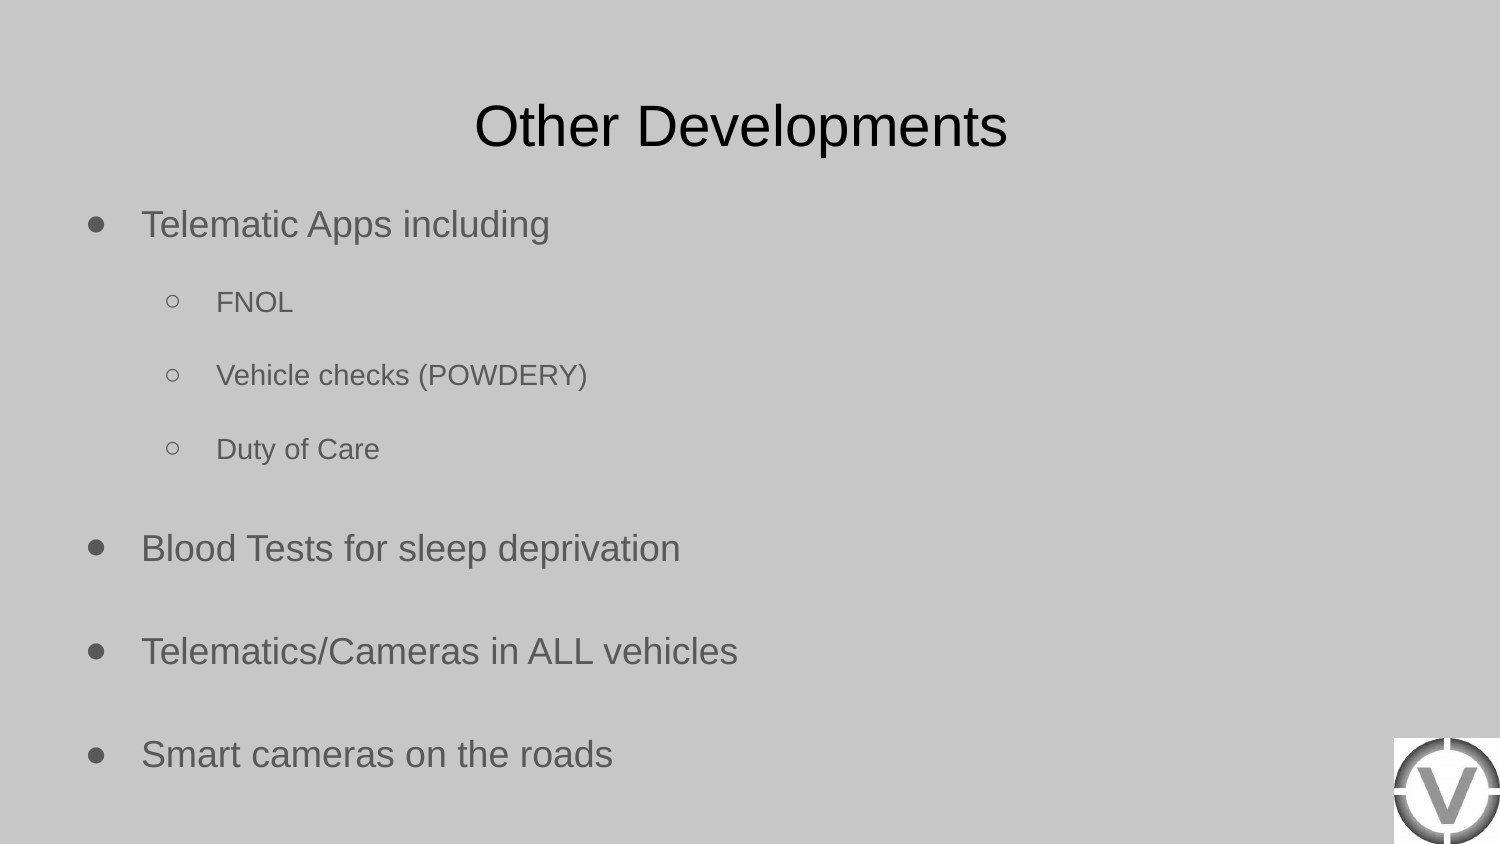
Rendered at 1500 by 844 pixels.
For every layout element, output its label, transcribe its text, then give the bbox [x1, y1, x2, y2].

list Telematic Apps including FNOL Vehicle checks (POWDERY) Duty of Care Blood Tests for sleep deprivation Telematics/Cameras in ALL vehicles Smart cameras on the roads [51, 177, 1449, 750]
title Other Developments [51, 72, 1449, 167]
picture [1393, 737, 1500, 844]
